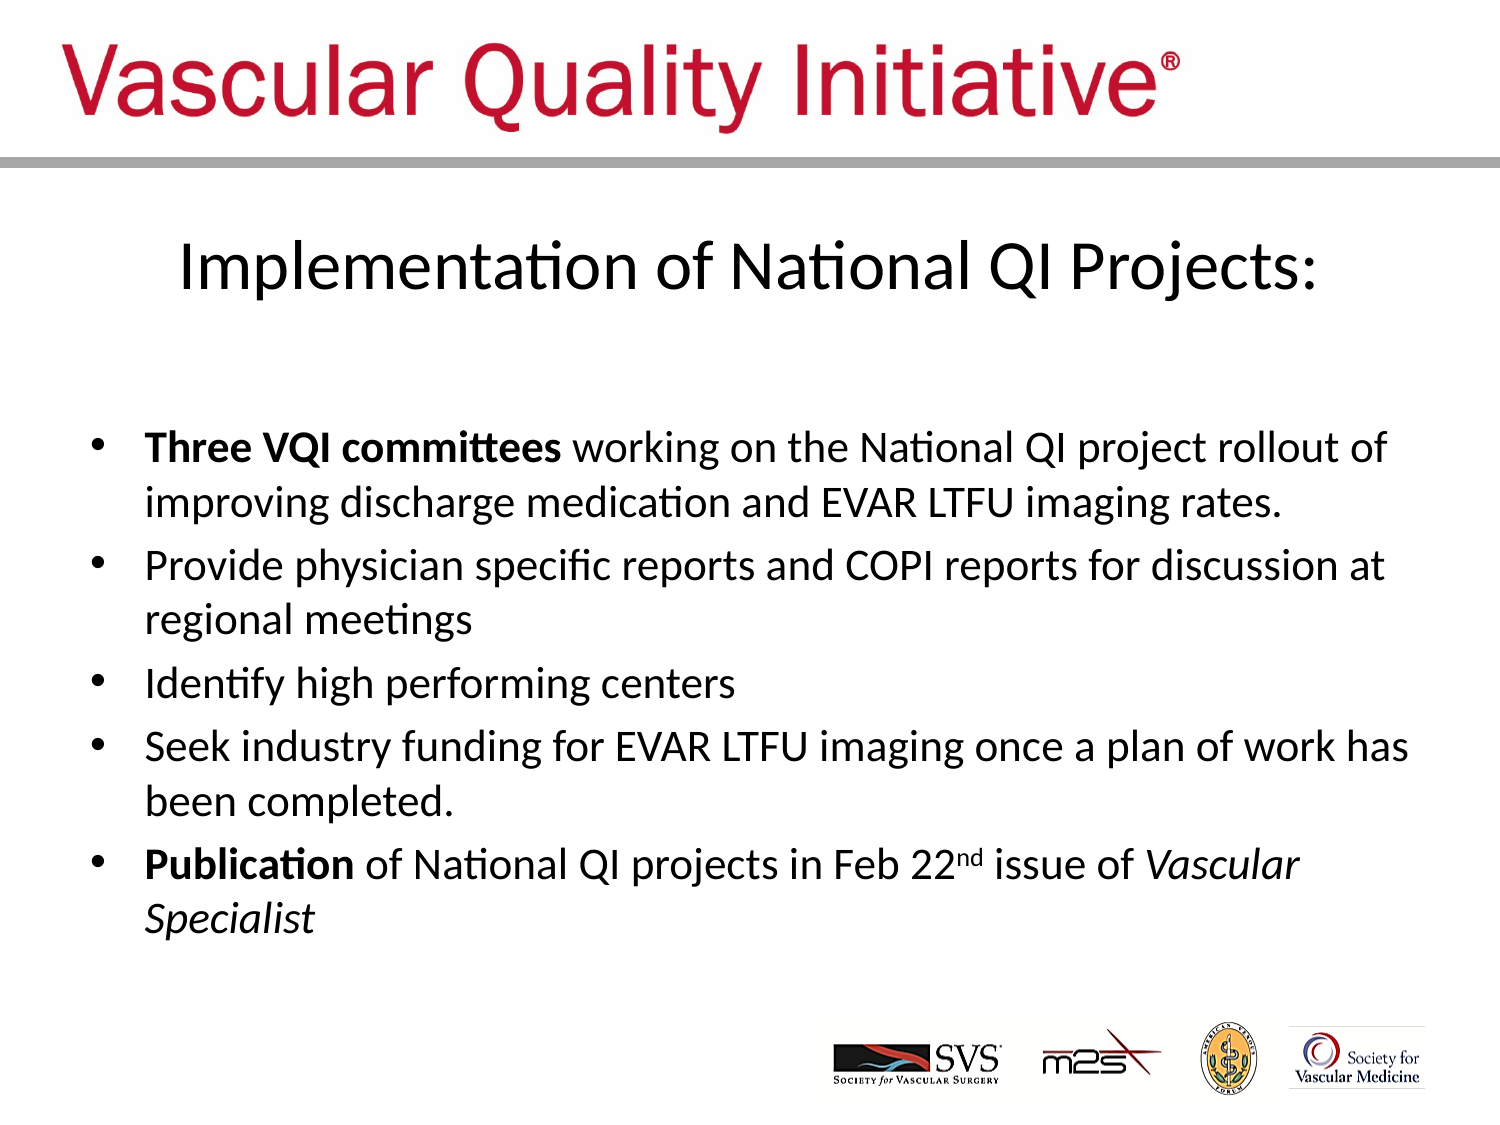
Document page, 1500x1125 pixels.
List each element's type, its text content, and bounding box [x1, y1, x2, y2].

list Three VQI committees working on the National QI project rollout of improving discharge medication and EVAR LTFU imaging rates. Provide physician specific reports and COPI reports for discussion at regional meetings Identify high performing centers Seek industry funding for EVAR LTFU imaging once a plan of work has been completed. Publication of National QI projects in Feb 22nd issue of Vascular Specialist [75, 346, 1425, 1085]
picture [816, 1085, 1425, 1106]
picture [0, 0, 1500, 136]
title Implementation of National QI Projects: [75, 209, 1425, 346]
